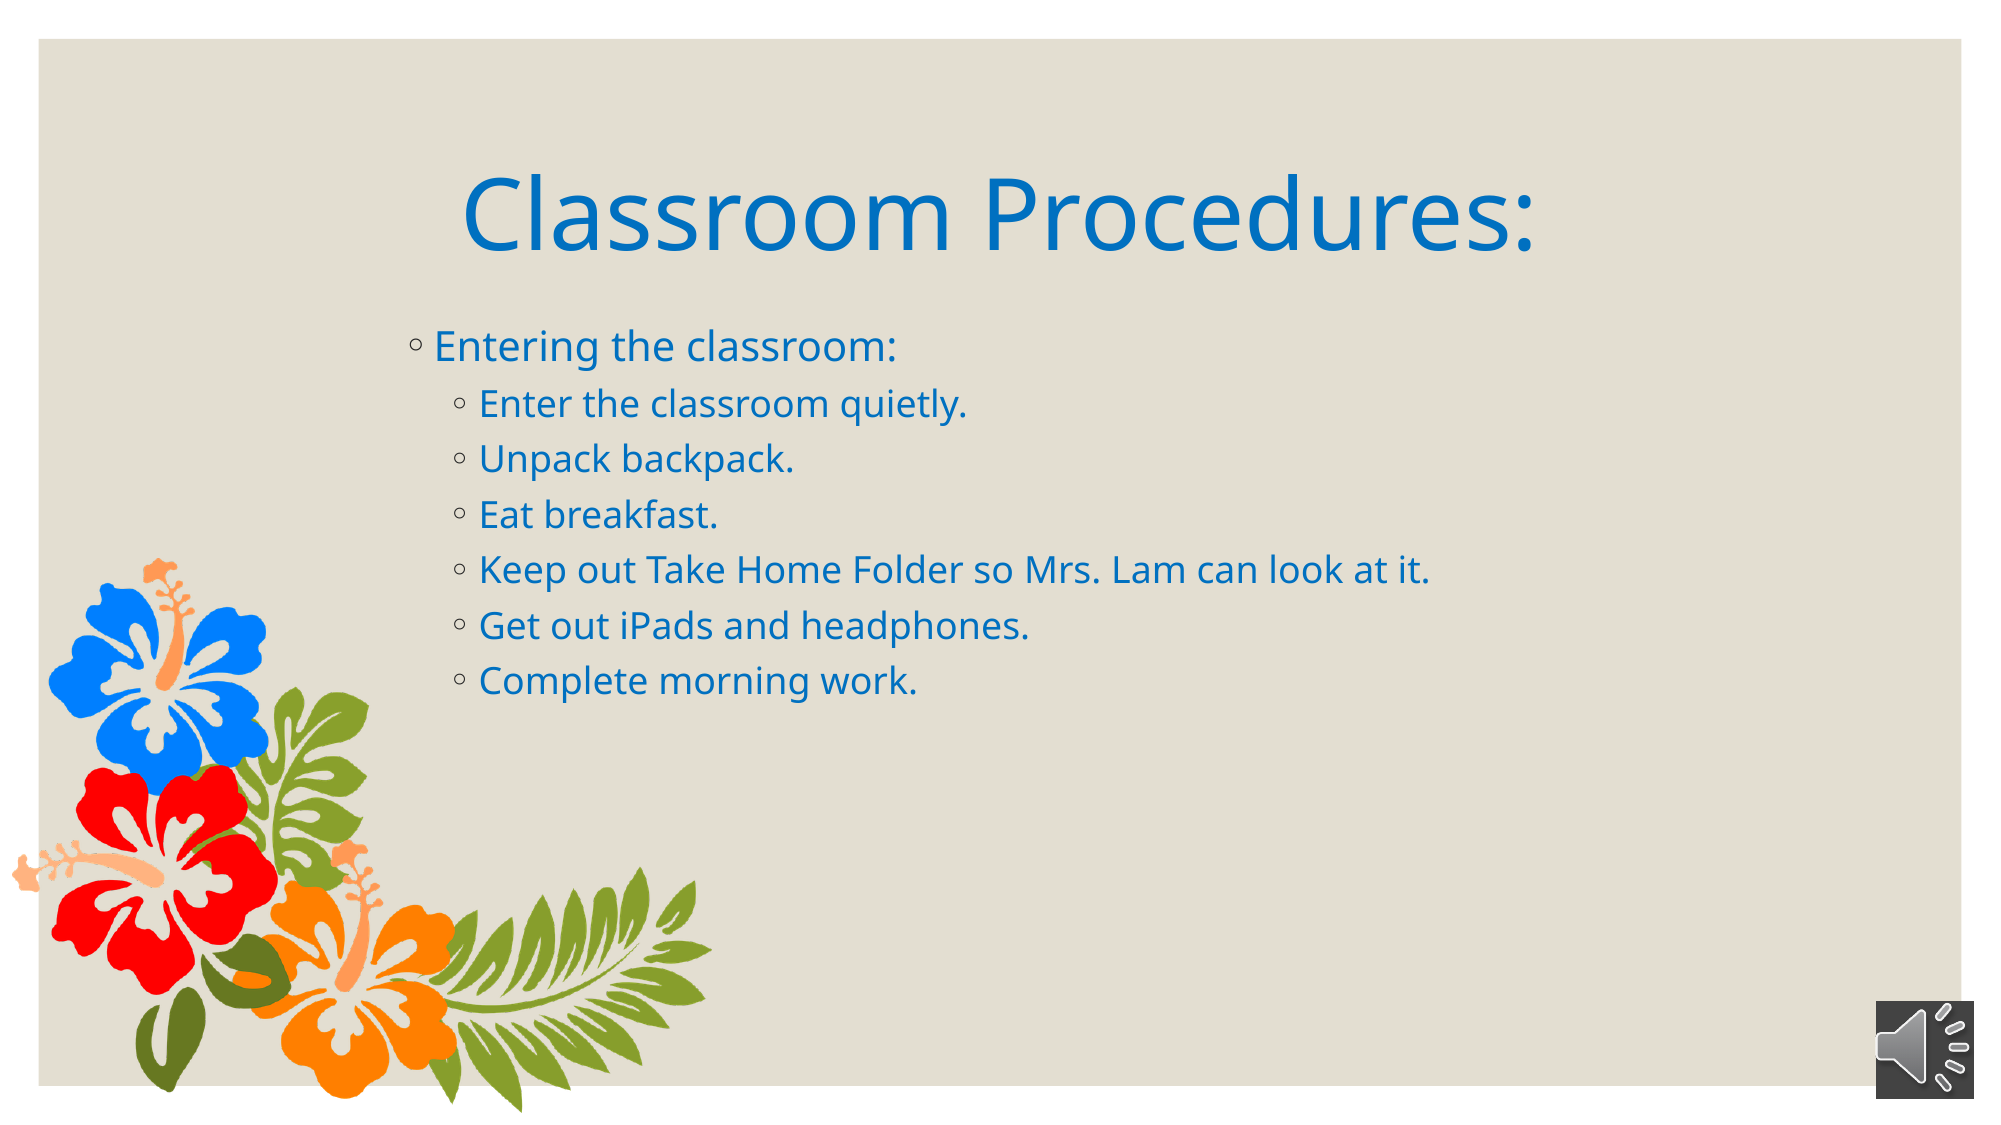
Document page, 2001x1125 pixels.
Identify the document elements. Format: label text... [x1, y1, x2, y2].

list Entering the classroom: Enter the classroom quietly. Unpack backpack. Eat breakfast. Keep out Take Home Folder so Mrs. Lam can look at it. Get out iPads and headphones. Complete morning work. [388, 312, 1799, 958]
title Classroom Procedures: [174, 105, 1825, 331]
picture [12, 558, 712, 1113]
picture [1874, 999, 1975, 1100]
